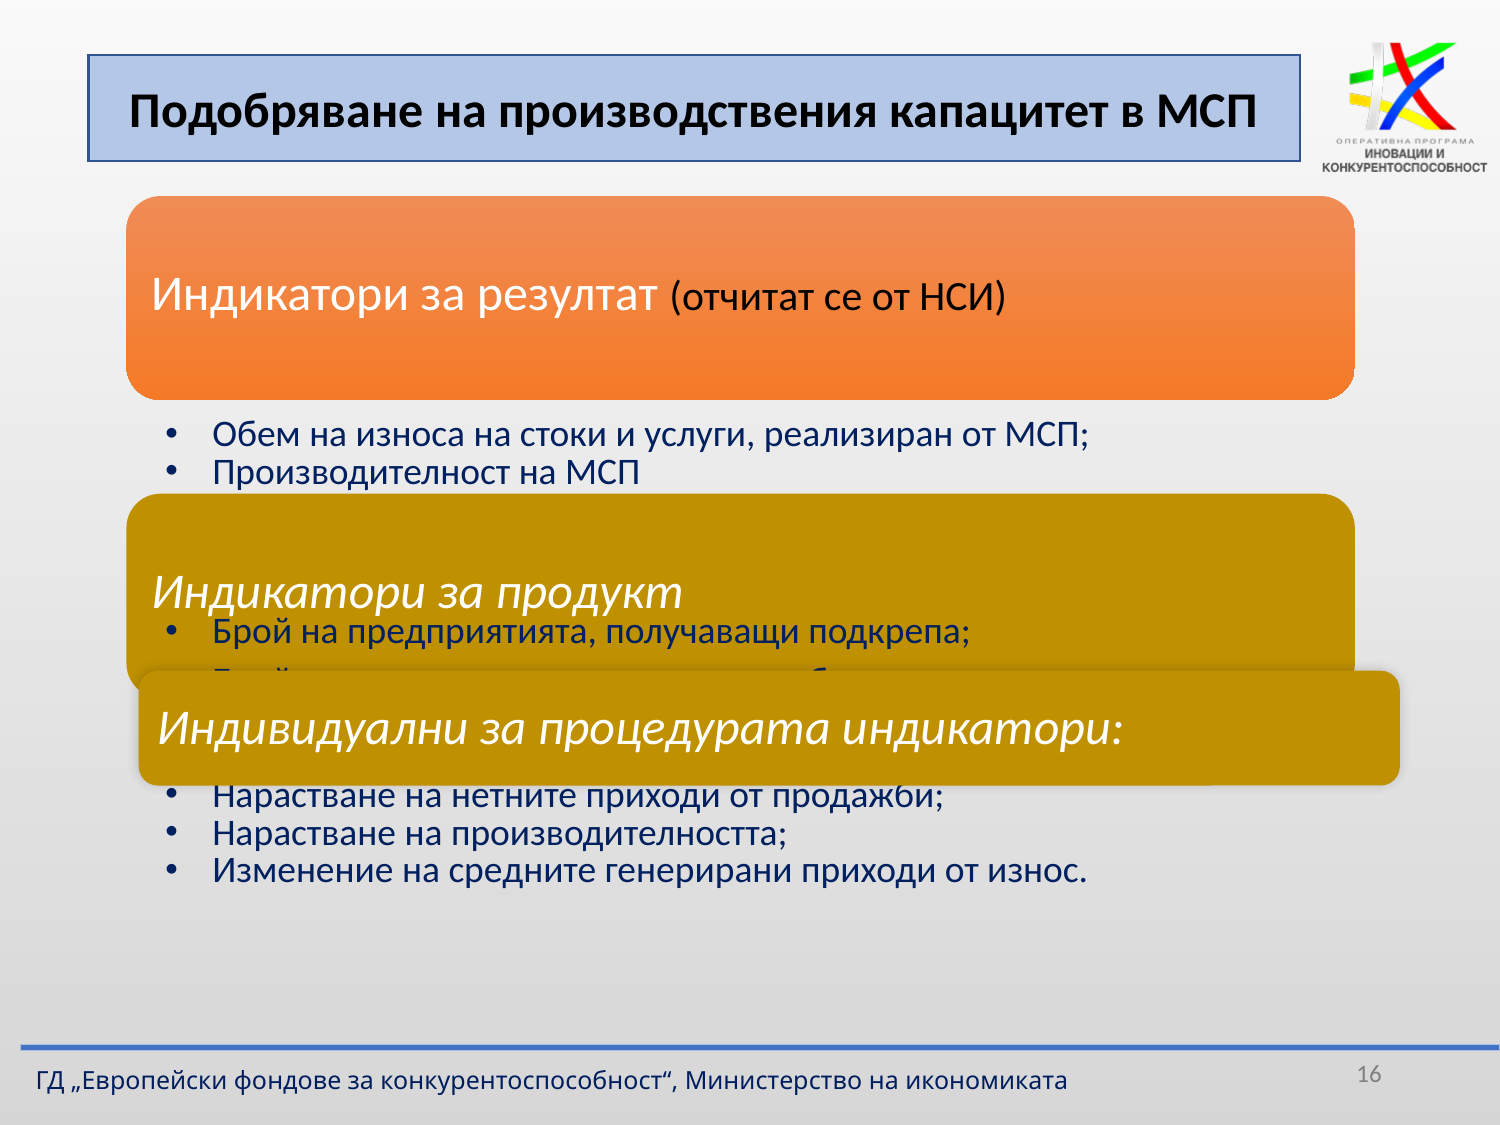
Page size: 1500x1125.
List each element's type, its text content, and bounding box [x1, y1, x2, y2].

picture [1312, 20, 1491, 189]
slide_number 16 [1059, 1052, 1397, 1103]
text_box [138, 670, 1400, 786]
list [112, 215, 1412, 1024]
text_box ГД „Европейски фондове за конкурентоспособност“, Министерство на икономиката [20, 1057, 1190, 1103]
title Подобряване на производствения капацитет в МСП [87, 54, 1301, 162]
text_box [20, 1044, 1500, 1052]
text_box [126, 196, 1355, 792]
